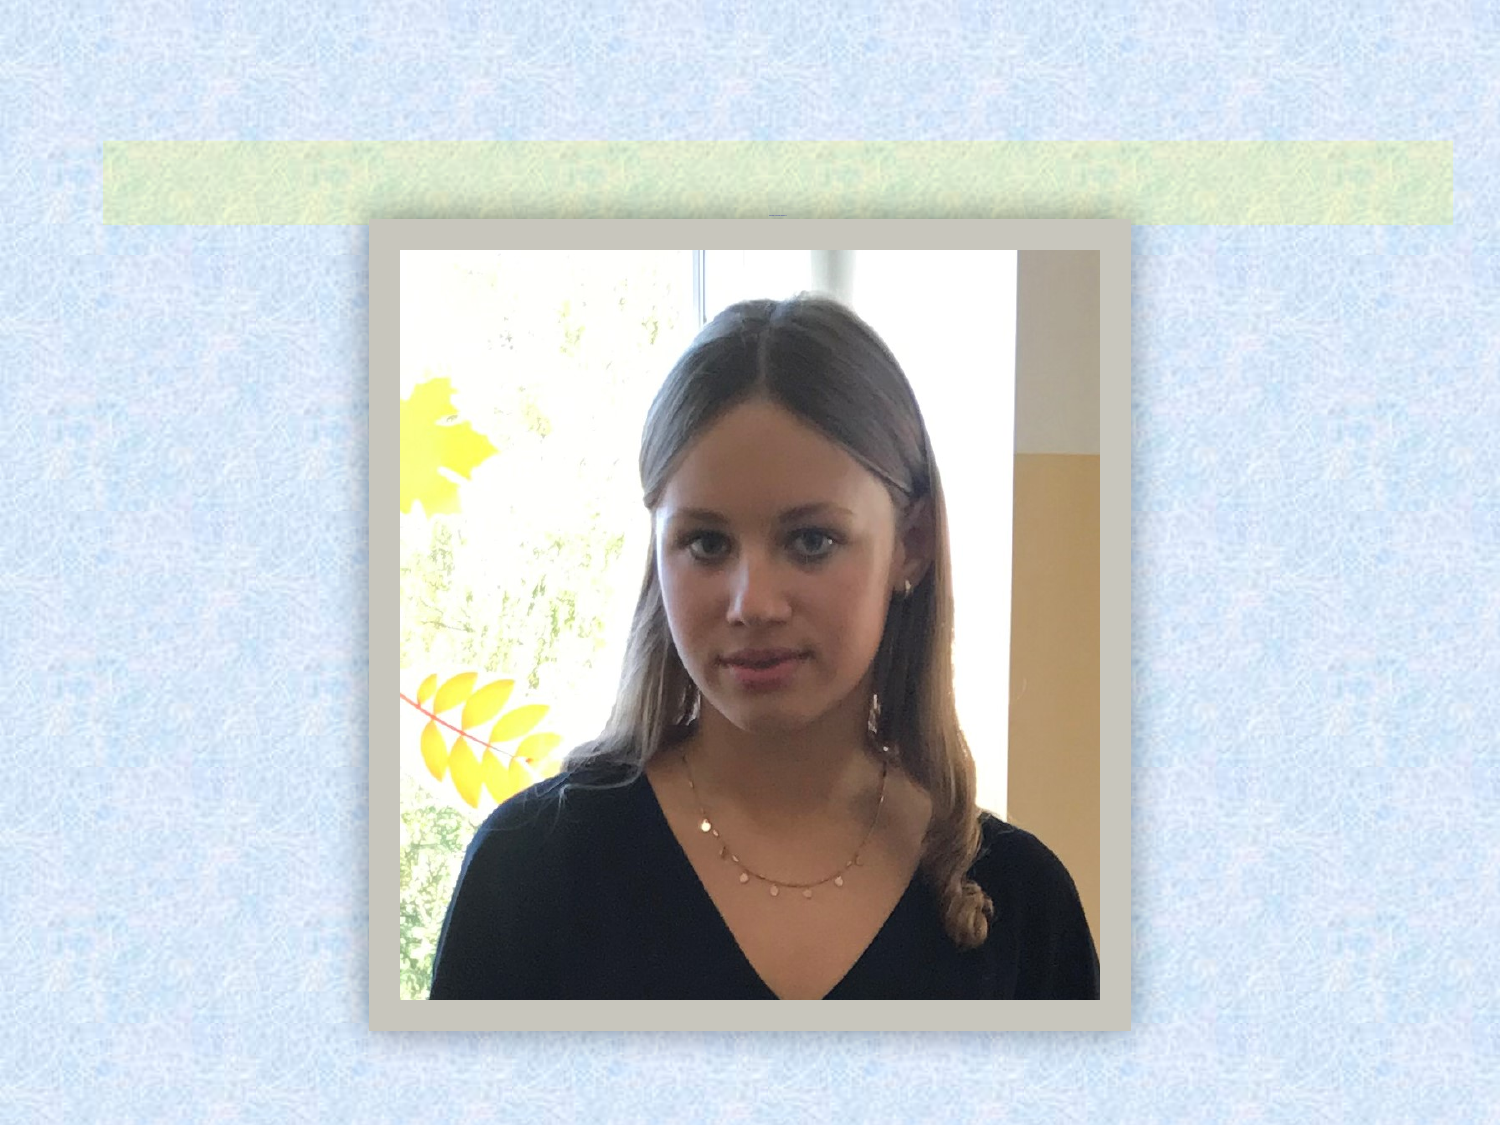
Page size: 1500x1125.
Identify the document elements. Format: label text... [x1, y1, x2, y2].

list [402, 252, 1098, 998]
picture [0, 0, 1500, 1125]
title Przewodnicząca SSU: Blanka Misiaszek z kl. 8c [103, 140, 1454, 225]
